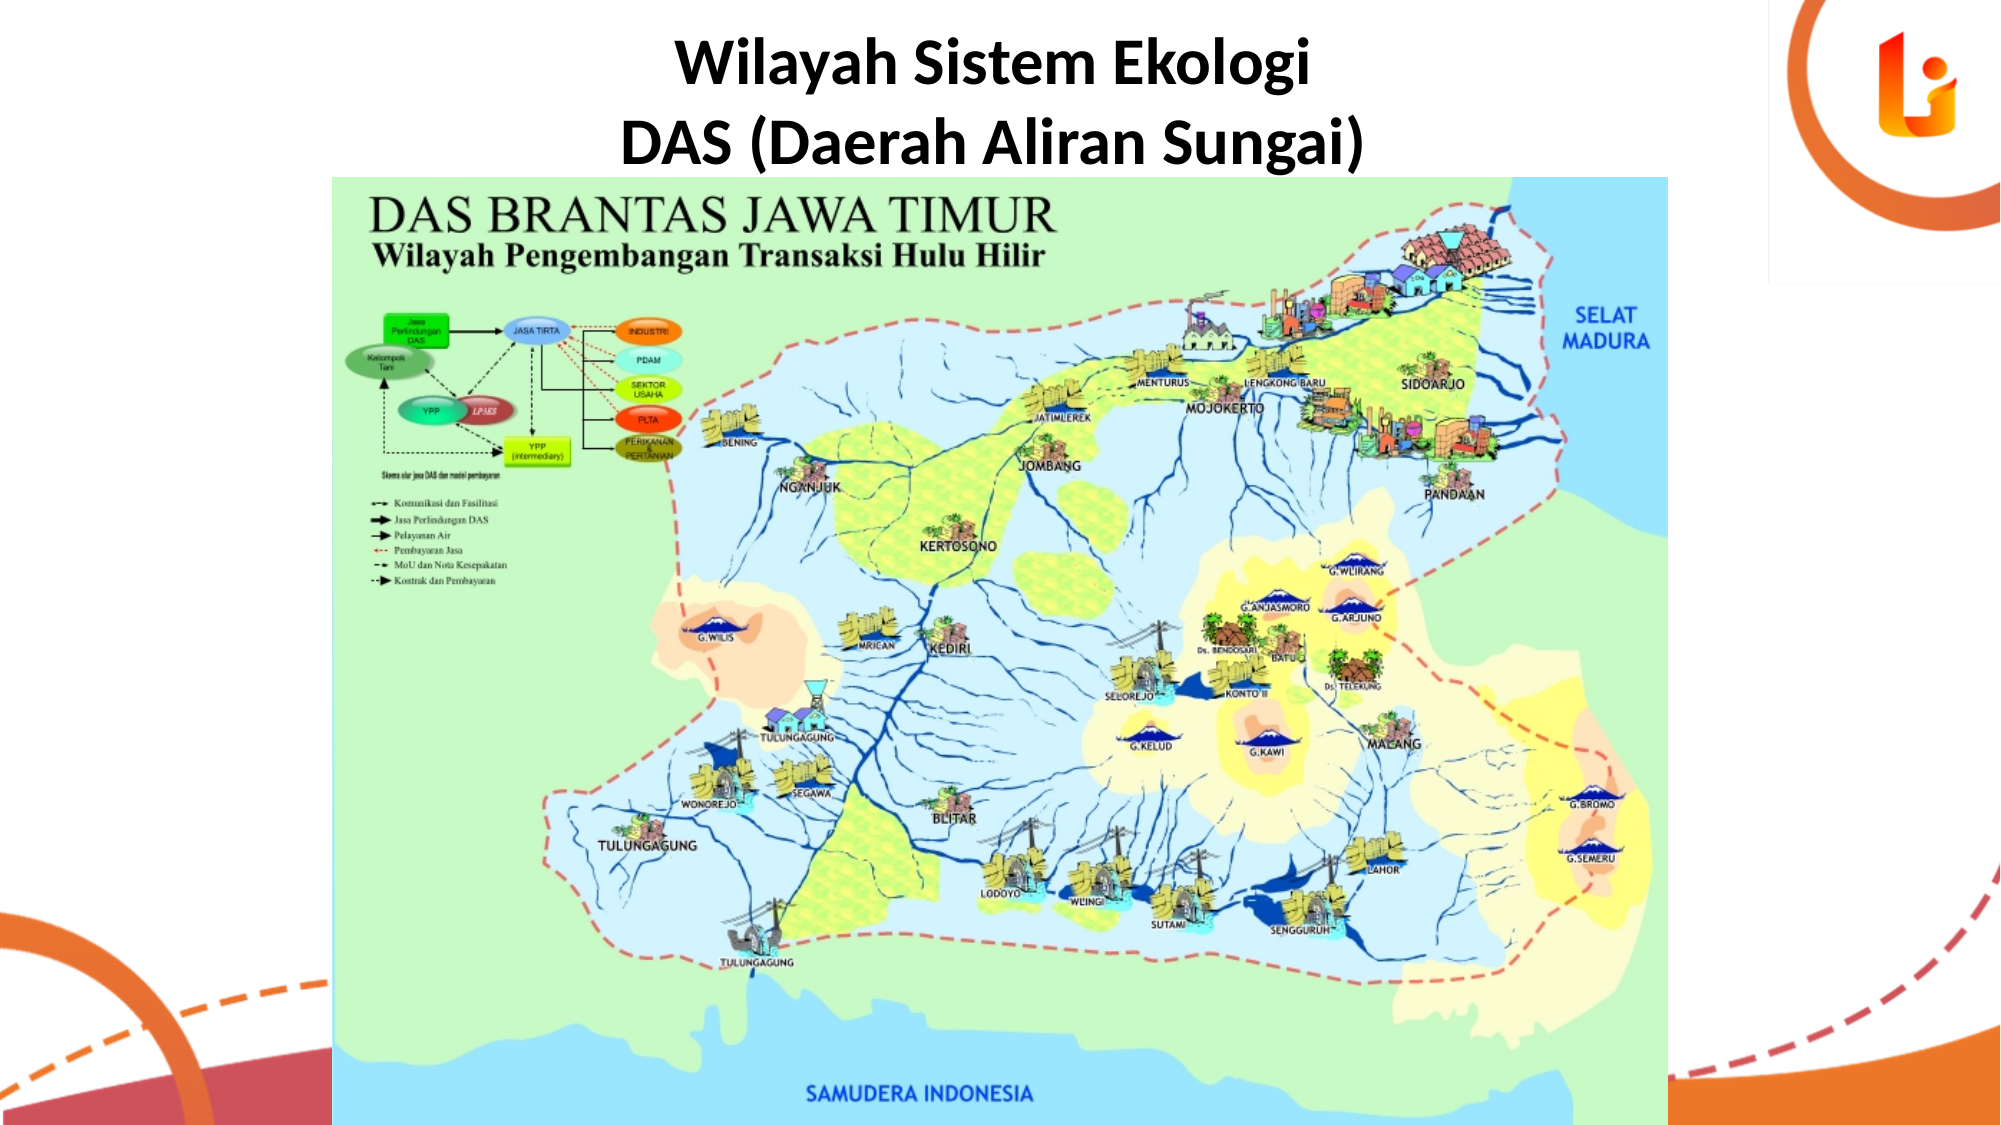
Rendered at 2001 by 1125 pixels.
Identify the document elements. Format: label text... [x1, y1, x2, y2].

picture [0, 0, 2001, 1125]
text_box Wilayah Sistem Ekologi DAS (Daerah Aliran Sungai) [424, 10, 1563, 177]
